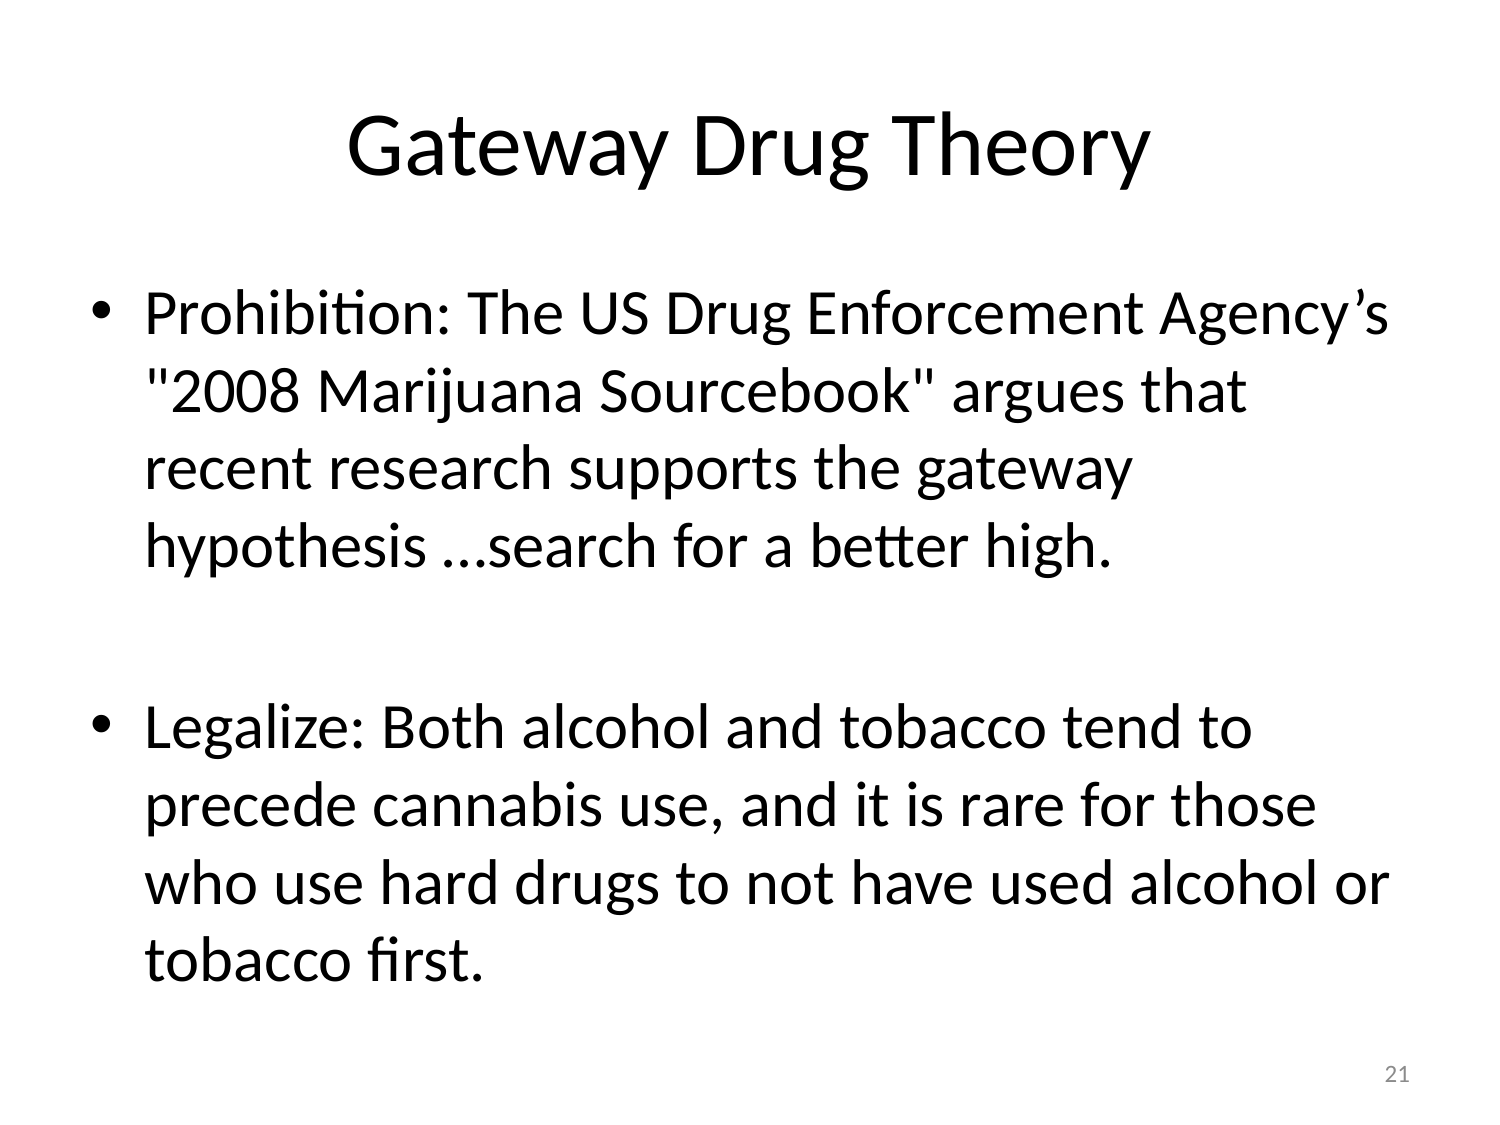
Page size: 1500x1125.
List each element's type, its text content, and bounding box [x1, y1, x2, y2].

list Prohibition: The US Drug Enforcement Agency’s "2008 Marijuana Sourcebook" argues that recent research supports the gateway hypothesis …search for a better high. Legalize: Both alcohol and tobacco tend to precede cannabis use, and it is rare for those who use hard drugs to not have used alcohol or tobacco first. [75, 262, 1425, 1005]
slide_number 21 [1074, 1042, 1425, 1103]
title Gateway Drug Theory [75, 45, 1425, 233]
